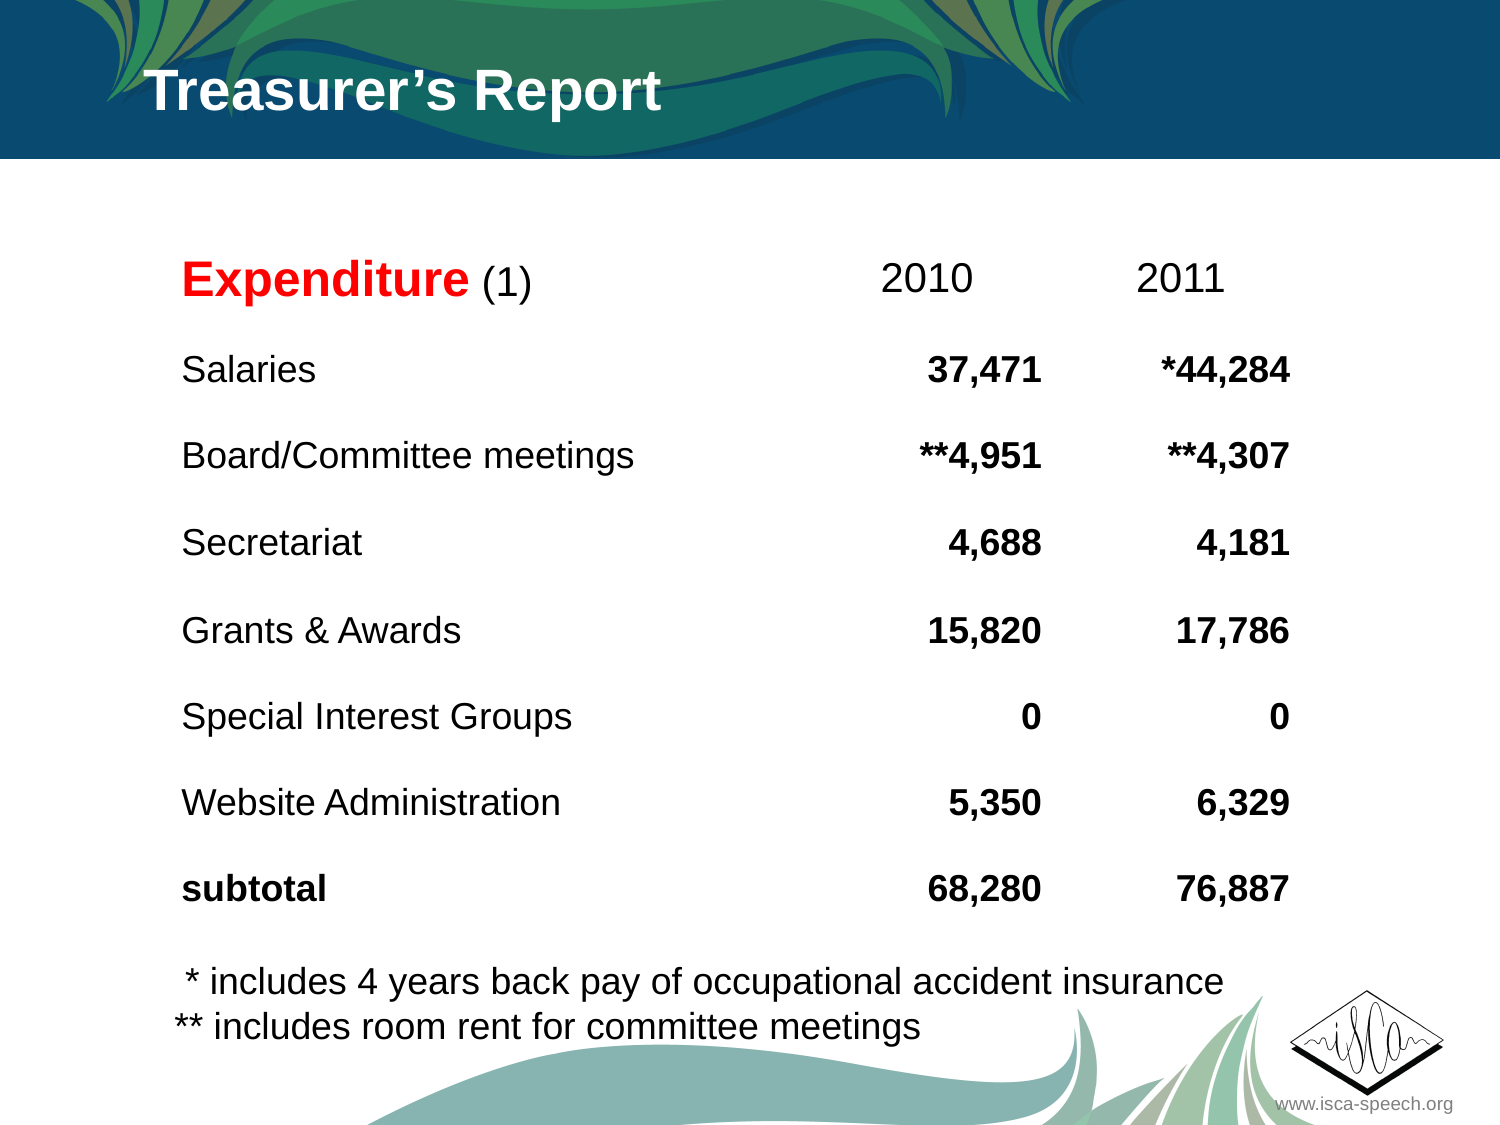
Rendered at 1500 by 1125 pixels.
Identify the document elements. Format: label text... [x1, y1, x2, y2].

table_cell 0 [1057, 672, 1305, 757]
table_cell 17,786 [1057, 585, 1305, 672]
table_cell Secretariat [166, 497, 797, 585]
table_cell Grants & Awards [166, 585, 797, 672]
table_cell *44,284 [1057, 325, 1305, 411]
table_header Expenditure (1) [166, 228, 797, 325]
table_cell 68,280 [797, 843, 1057, 929]
table_cell **4,951 [797, 411, 1057, 497]
table_cell 4,688 [797, 497, 1057, 585]
table_cell 37,471 [797, 325, 1057, 411]
picture [0, 975, 1475, 1125]
table_cell Website Administration [166, 757, 797, 843]
table_cell Special Interest Groups [166, 672, 797, 757]
table_cell 5,350 [797, 757, 1057, 843]
table_cell 76,887 [1057, 843, 1305, 929]
table_cell 15,820 [797, 585, 1057, 672]
table_cell Board/Committee meetings [166, 411, 797, 497]
text_box * includes 4 years back pay of occupational accident insurance ** includes room rent for committee meetings [159, 949, 962, 1010]
table_cell Salaries [166, 325, 797, 411]
title Treasurer’s Report [112, 24, 1388, 150]
table_cell 6,329 [1057, 757, 1305, 843]
table_cell **4,307 [1057, 411, 1305, 497]
table_header 2010 [797, 228, 1057, 325]
table_header 2011 [1057, 228, 1305, 325]
picture [0, 0, 1500, 159]
table_cell subtotal [166, 843, 797, 929]
table_cell 4,181 [1057, 497, 1305, 585]
table_cell 0 [797, 672, 1057, 757]
